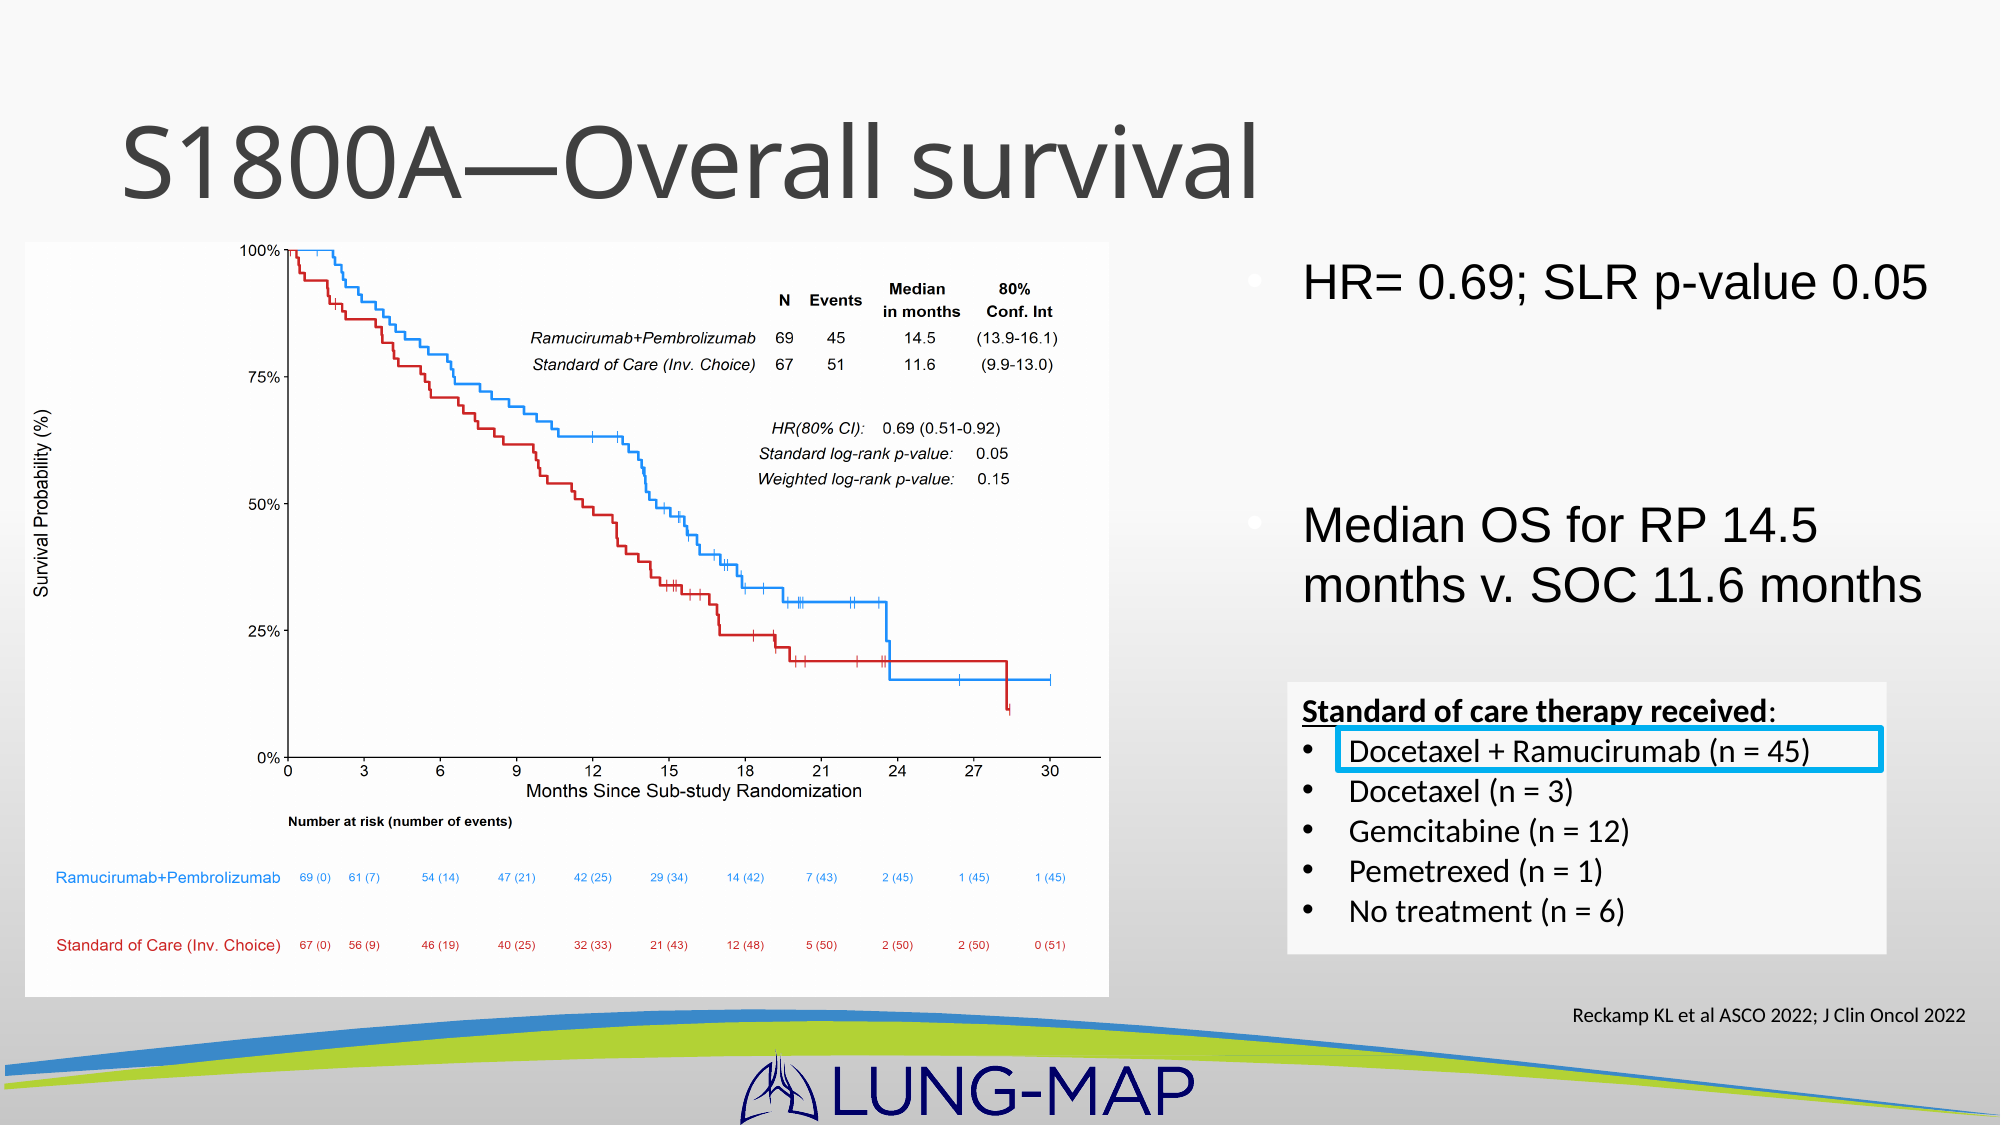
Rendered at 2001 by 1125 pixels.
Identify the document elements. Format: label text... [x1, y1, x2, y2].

text_box Reckamp KL et al ASCO 2022; J Clin Oncol 2022 [1557, 994, 1982, 1034]
text_box HR= 0.69; SLR p-value 0.05 Median OS for RP 14.5 months v. SOC 11.6 months [1231, 242, 1956, 1020]
picture [542, 1043, 1386, 1125]
title S1800A—Overall survival [105, 1, 1905, 227]
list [24, 241, 1109, 997]
